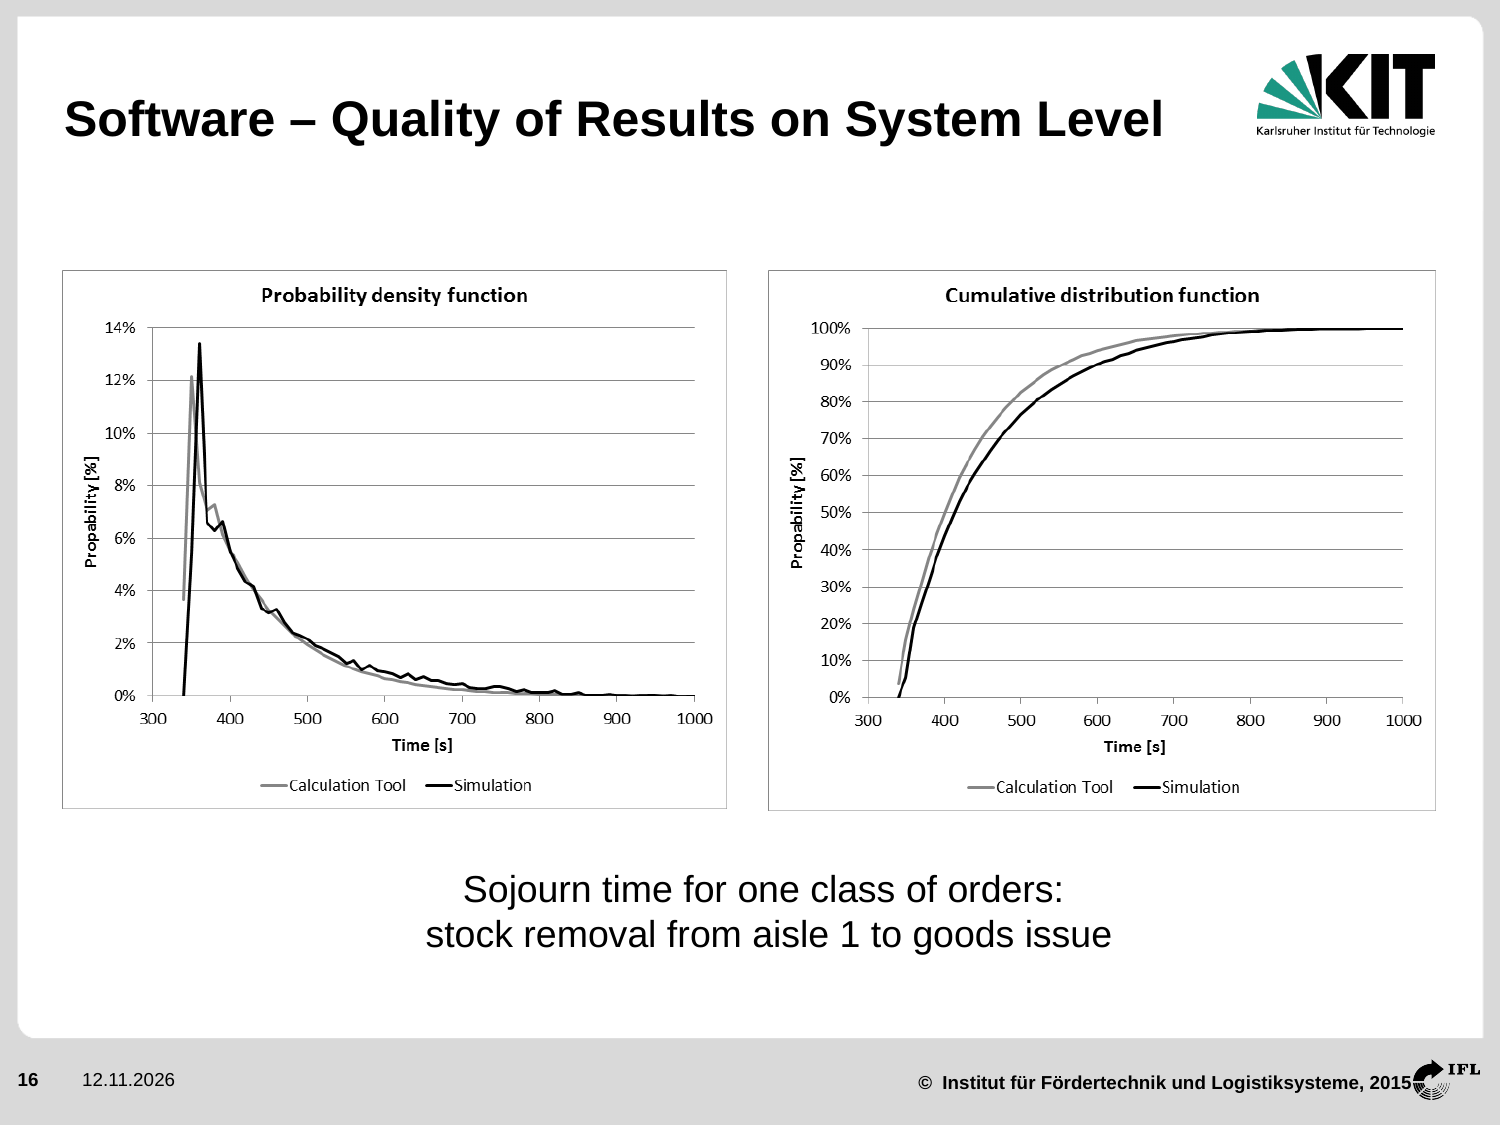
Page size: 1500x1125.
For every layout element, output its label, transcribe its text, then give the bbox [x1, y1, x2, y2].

slide_number 16 [17, 1067, 84, 1098]
text_box Sojourn time for one class of orders: stock removal from aisle 1 to goods issue [410, 858, 1128, 963]
title Software – Quality of Results on System Level [63, 54, 1199, 148]
picture [0, 0, 1500, 1125]
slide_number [84, 1067, 225, 1088]
